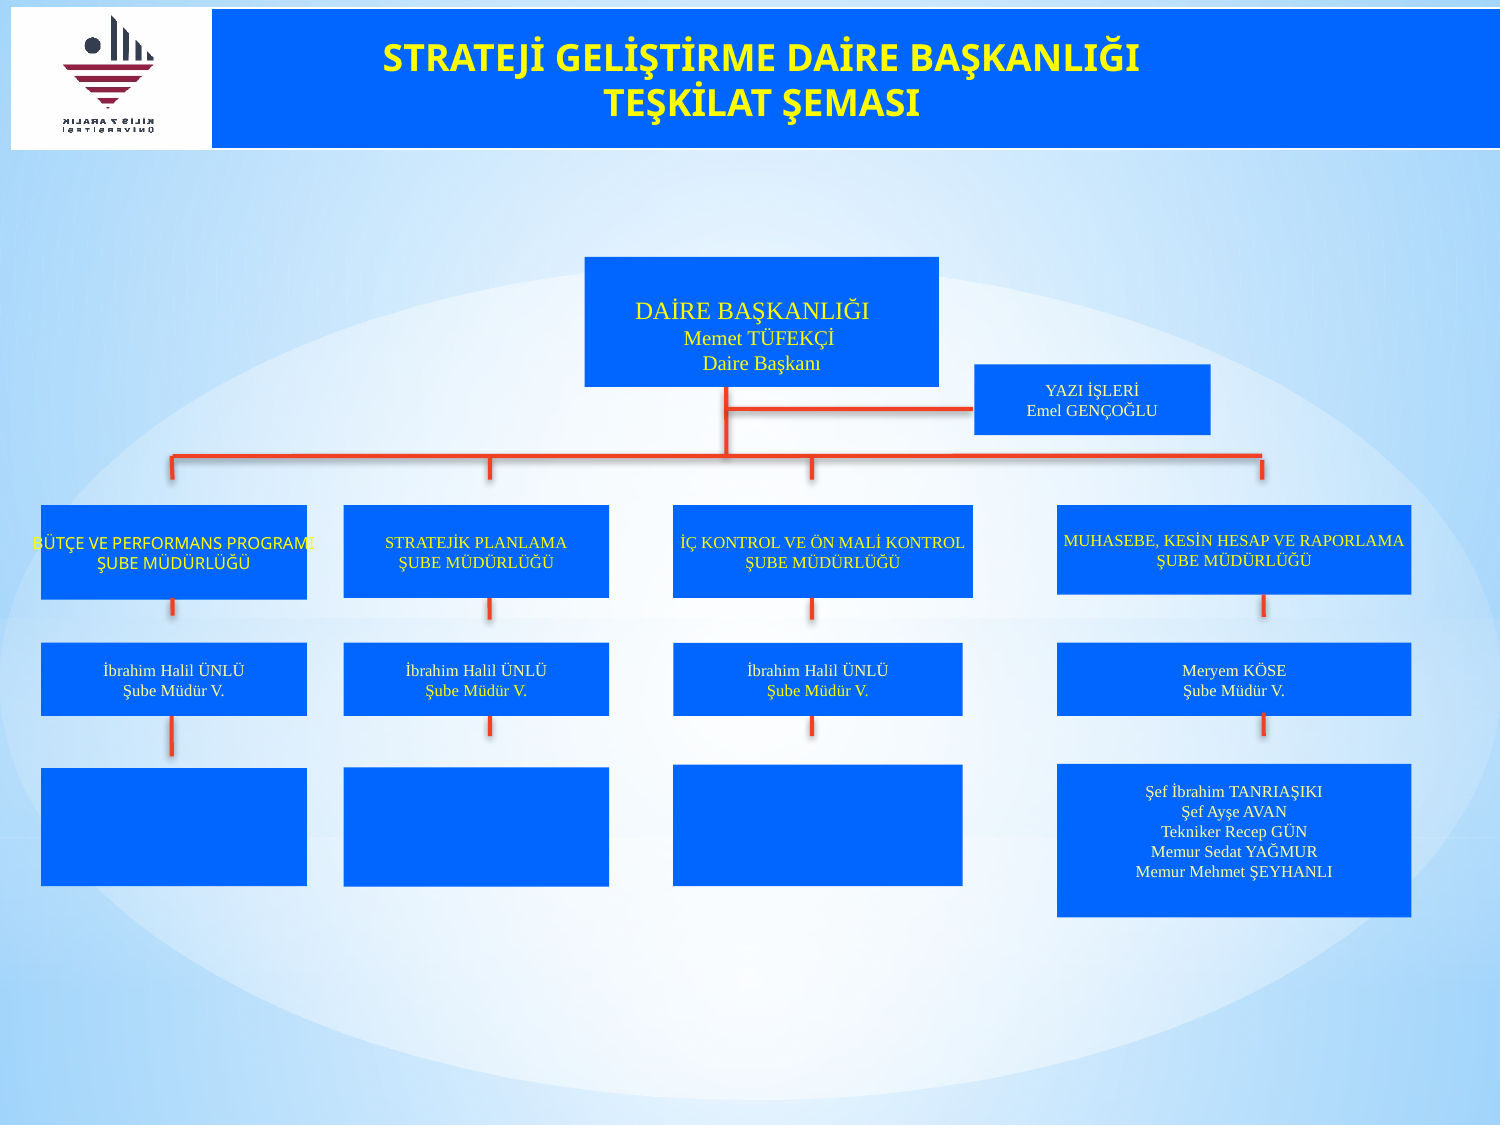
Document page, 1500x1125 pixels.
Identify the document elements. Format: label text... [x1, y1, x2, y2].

text_box STRATEJİK PLANLAMA ŞUBE MÜDÜRLÜĞÜ [343, 505, 610, 598]
text_box [1261, 594, 1266, 617]
text_box [487, 456, 493, 480]
text_box STRATEJİ GELİŞTİRME DAİRE BAŞKANLIĞI TEŞKİLAT ŞEMASI [214, 8, 1500, 150]
text_box [172, 453, 1263, 459]
text_box [169, 715, 174, 757]
text_box Meryem KÖSE Şube Müdür V. [1057, 642, 1412, 716]
text_box MUHASEBE, KESİN HESAP VE RAPORLAMA ŞUBE MÜDÜRLÜĞÜ [1057, 505, 1412, 595]
text_box İbrahim Halil ÜNLÜ Şube Müdür V. [41, 642, 307, 716]
text_box [724, 387, 729, 407]
text_box Şef İbrahim TANRIAŞIKI Şef Ayşe AVAN Tekniker Recep GÜN Memur Sedat YAĞMUR Memur Mehmet ŞEYHANLI [1057, 763, 1412, 918]
text_box YAZI İŞLERİ Emel GENÇOĞLU [974, 364, 1211, 436]
text_box [726, 406, 974, 412]
text_box DAİRE BAŞKANLIĞI Memet TÜFEKÇİ Daire Başkanı [584, 256, 939, 387]
text_box [343, 767, 610, 887]
picture [11, 7, 212, 150]
text_box [809, 716, 815, 737]
text_box [170, 597, 175, 616]
text_box [1261, 712, 1266, 737]
text_box [1260, 459, 1265, 480]
text_box [809, 597, 815, 620]
text_box İbrahim Halil ÜNLÜ Şube Müdür V. [343, 642, 610, 716]
text_box [724, 417, 729, 452]
text_box [487, 598, 492, 620]
text_box [673, 764, 963, 887]
text_box [41, 768, 307, 887]
text_box BÜTÇE VE PERFORMANS PROGRAMI ŞUBE MÜDÜRLÜĞÜ [41, 505, 307, 600]
text_box İbrahim Halil ÜNLÜ Şube Müdür V. [673, 642, 963, 716]
text_box İÇ KONTROL VE ÖN MALİ KONTROL ŞUBE MÜDÜRLÜĞÜ [673, 505, 973, 598]
text_box [169, 455, 175, 480]
text_box [809, 455, 815, 480]
text_box [487, 715, 493, 737]
